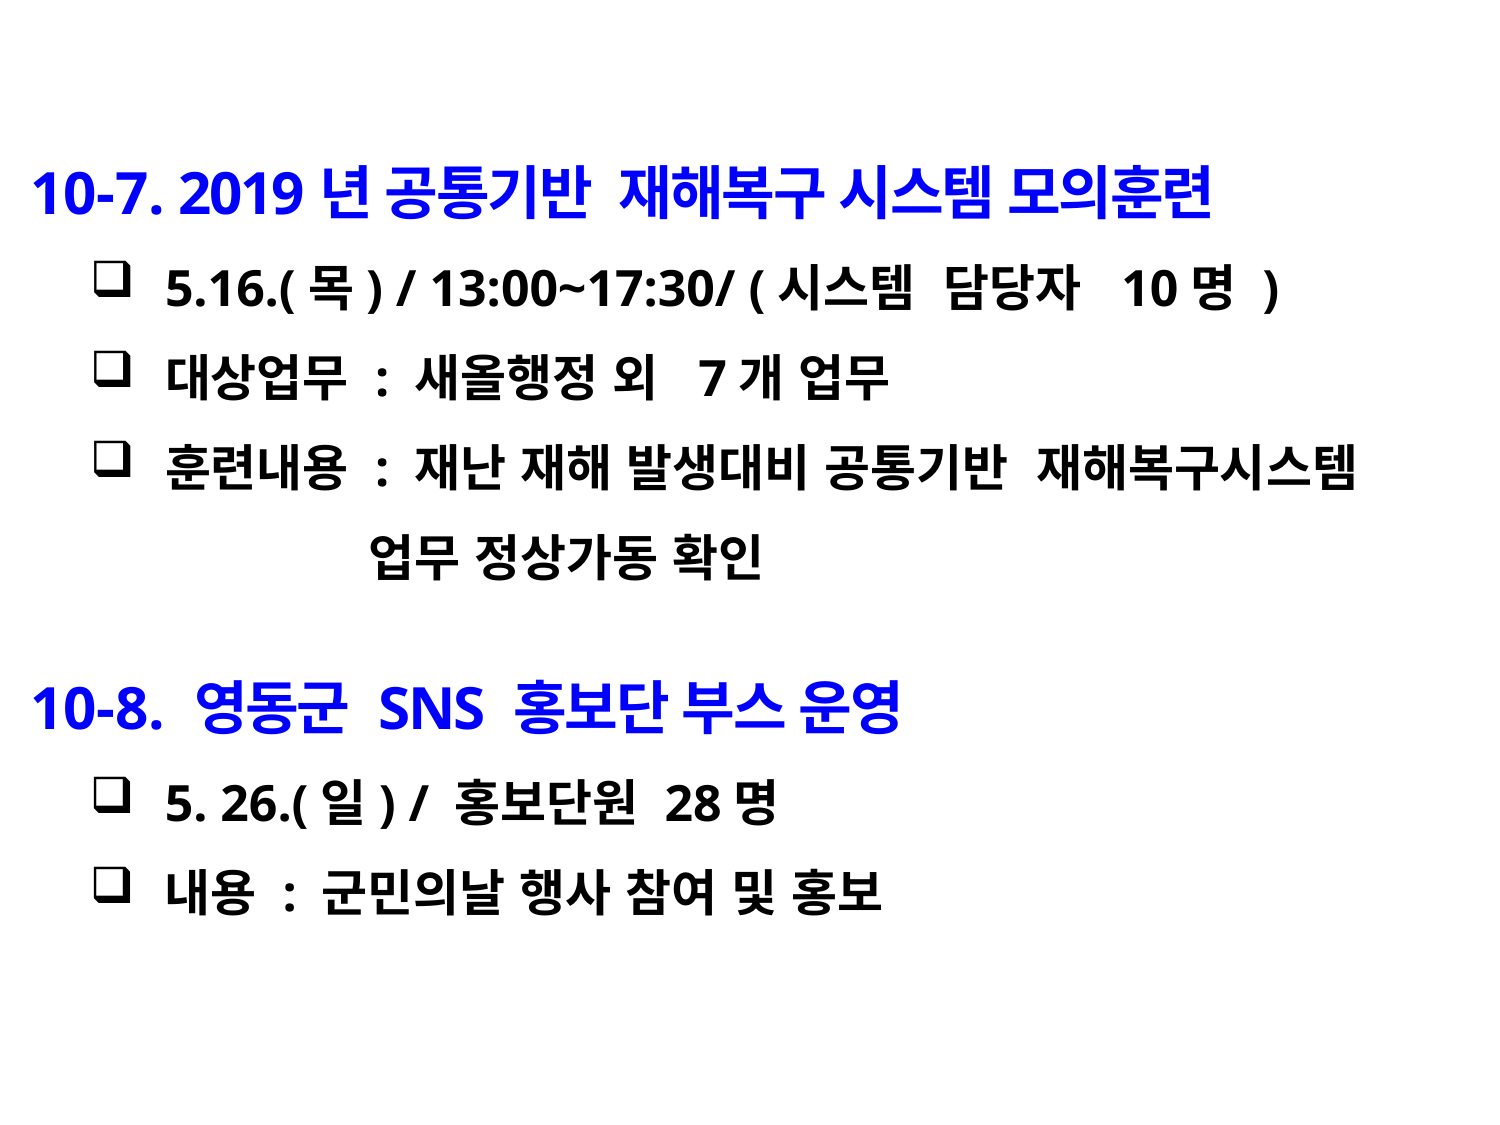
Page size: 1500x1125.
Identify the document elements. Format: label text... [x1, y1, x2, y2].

text_box 10-7. 2019년 공통기반 재해복구 시스템 모의훈련 5.16.(목) / 13:00~17:30/ (시스템 담당자 10명 ) 대상업무 : 새올행정 외 7개 업무 훈련내용 : 재난 재해 발생대비 공통기반 재해복구시스템 업무 정상가동 확인 [0, 113, 1436, 610]
text_box 10-8. 영동군 SNS 홍보단 부스 운영 5. 26.(일) / 홍보단원 28명 내용 : 군민의날 행사 참여 및 홍보 [0, 629, 1435, 1125]
